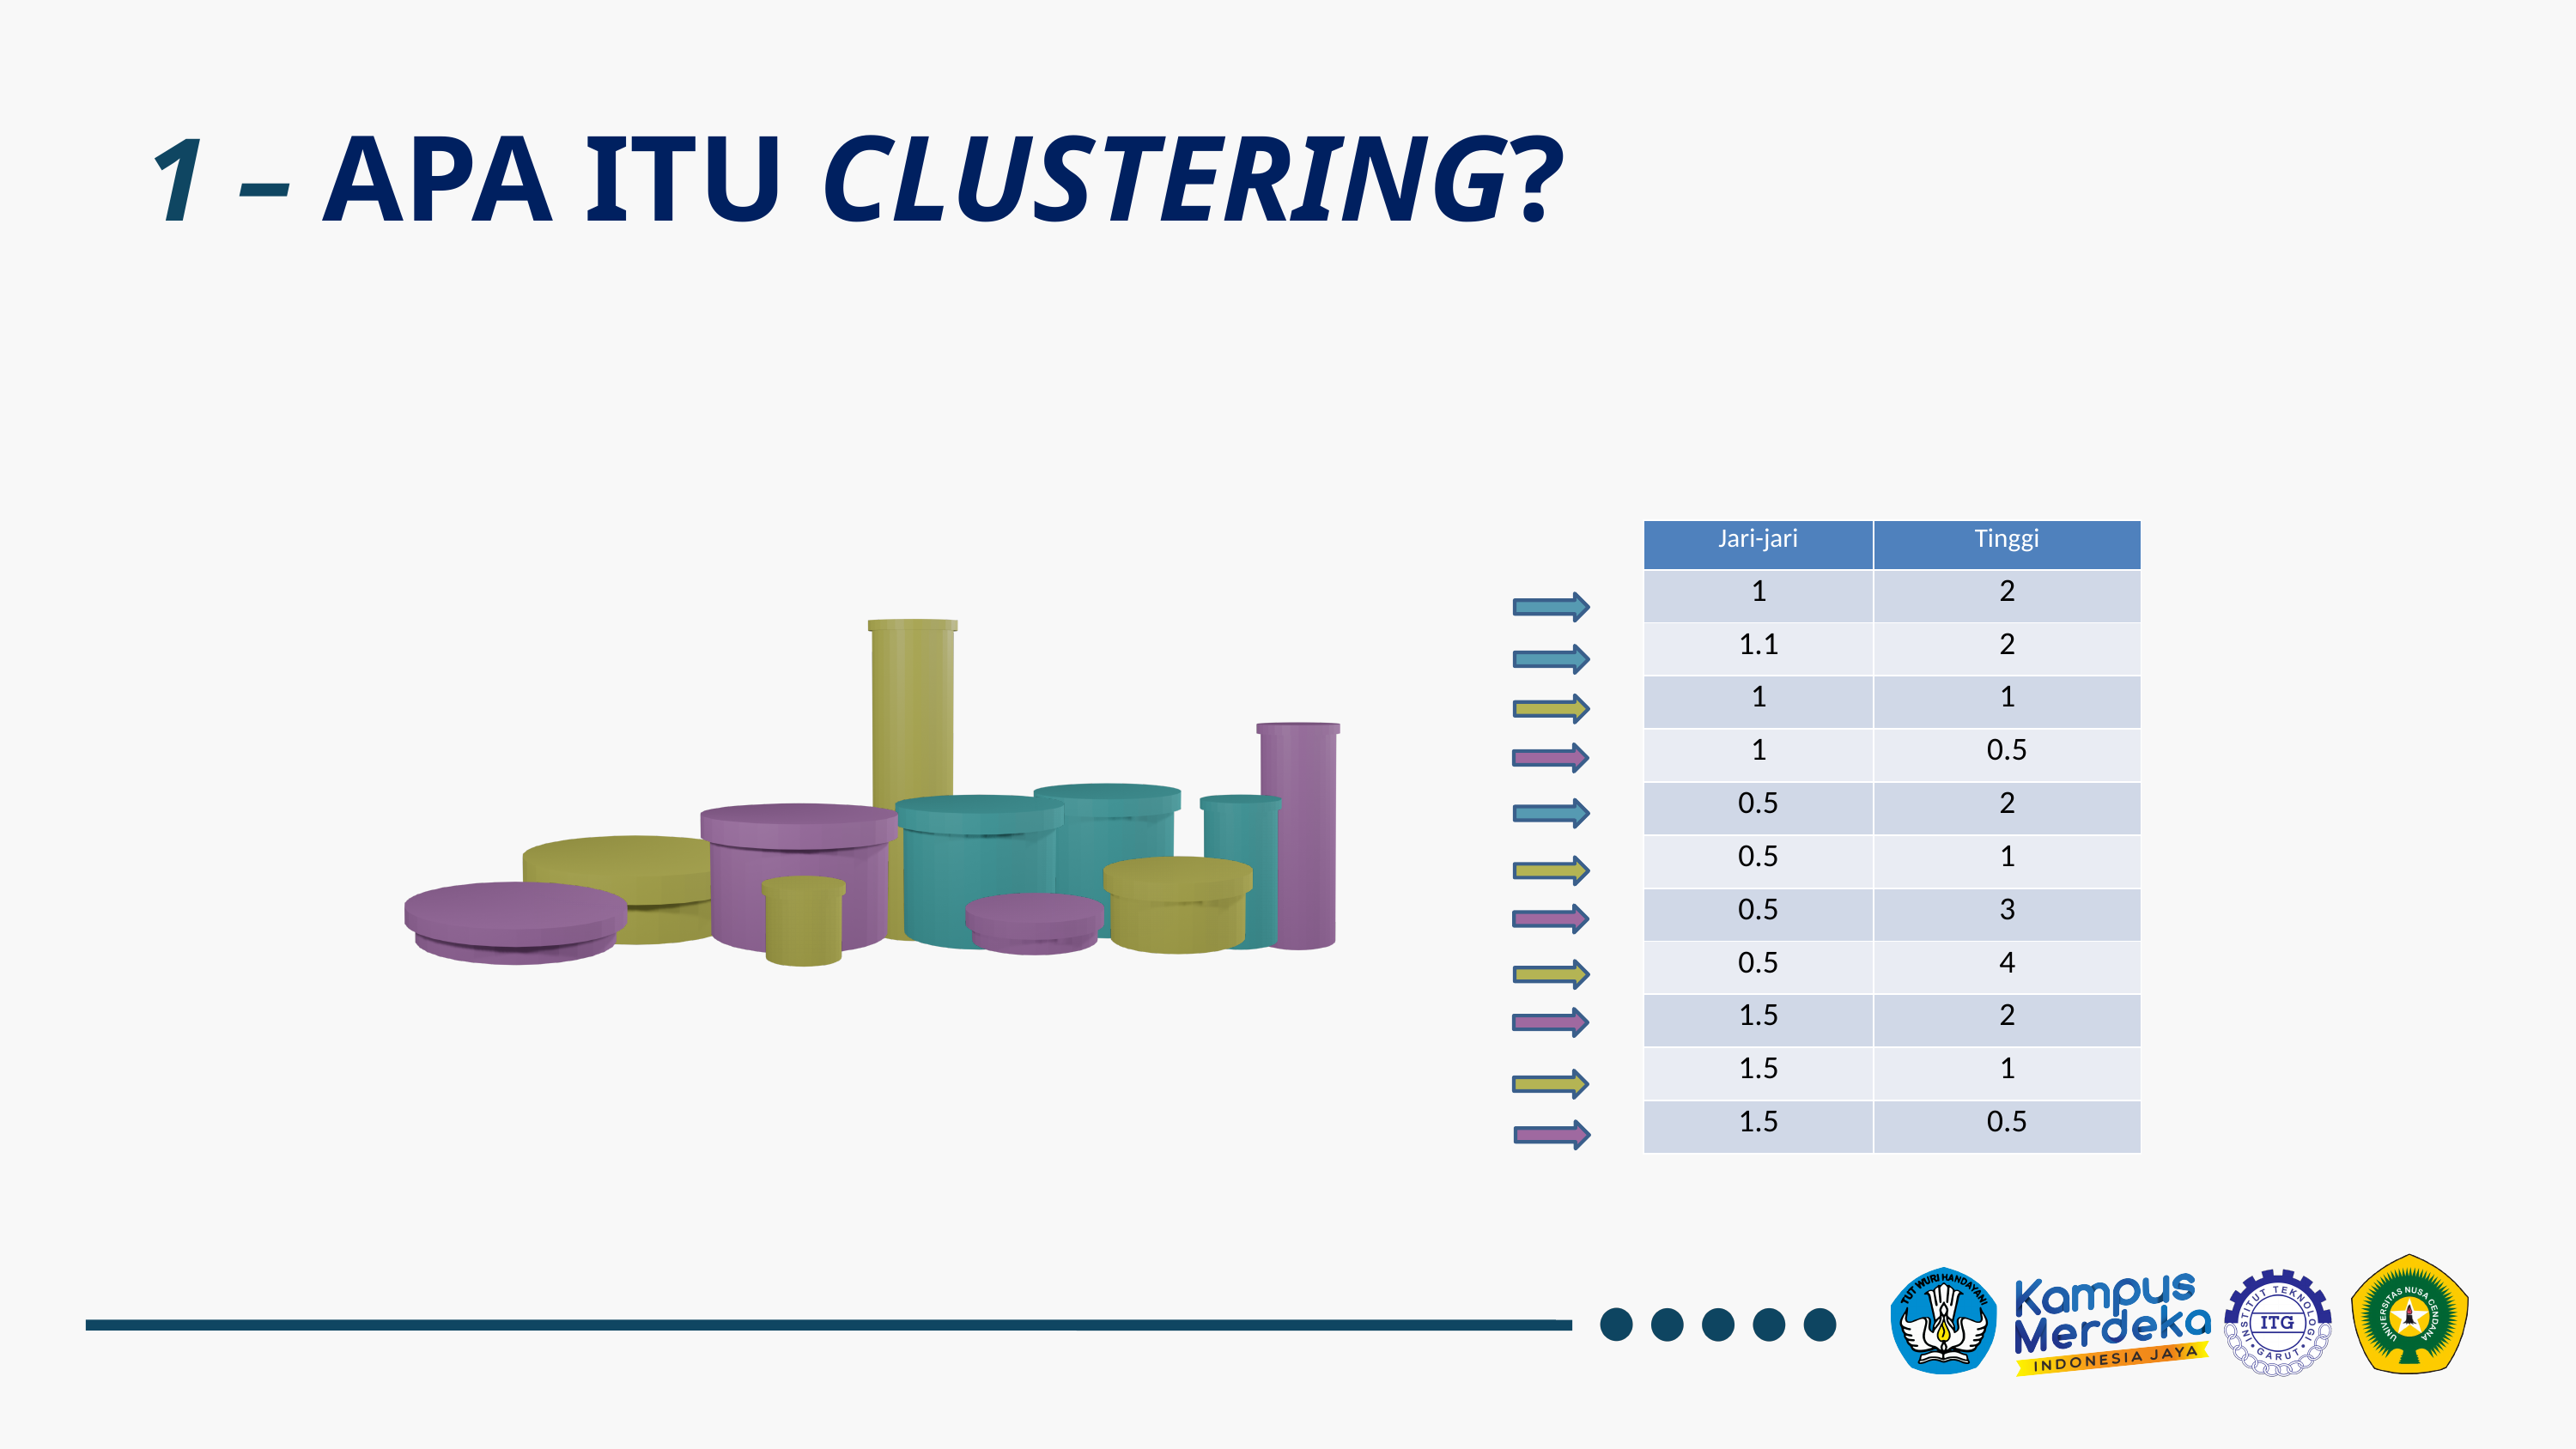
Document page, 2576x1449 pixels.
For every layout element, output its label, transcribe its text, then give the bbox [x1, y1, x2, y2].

text_box [1511, 742, 1590, 773]
table_cell 1.5 [1644, 1101, 1873, 1153]
text_box [1600, 1307, 1837, 1343]
table_cell 1 [1644, 571, 1873, 622]
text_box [1888, 1249, 2473, 1379]
table_cell 2 [1874, 995, 2141, 1046]
table_cell 3 [1874, 889, 2141, 941]
text_box [1511, 1007, 1590, 1039]
table_cell 0.5 [1874, 1101, 2141, 1153]
table_cell 1 [1644, 730, 1873, 781]
table_cell 2 [1874, 623, 2141, 675]
table_cell 1 [1644, 676, 1873, 728]
picture [398, 613, 1345, 969]
text_box [1512, 591, 1590, 623]
table_cell 1.5 [1644, 995, 1873, 1046]
table_cell 1.1 [1644, 623, 1873, 675]
table_cell 2 [1874, 783, 2141, 834]
text_box 1 – APA ITU CLUSTERING? [144, 84, 1631, 246]
text_box [1512, 959, 1590, 991]
table_cell 0.5 [1874, 730, 2141, 781]
table_cell 1.5 [1644, 1048, 1873, 1100]
text_box [376, 537, 2196, 1160]
text_box [1513, 1119, 1591, 1151]
table_header Tinggi [1874, 521, 2141, 569]
table_cell 0.5 [1644, 836, 1873, 888]
table_cell 1 [1874, 1048, 2141, 1100]
text_box [1512, 855, 1590, 887]
table_cell 4 [1874, 942, 2141, 993]
table_cell 1 [1874, 676, 2141, 728]
text_box [1512, 693, 1590, 724]
text_box [1511, 1069, 1590, 1100]
table_cell 0.5 [1644, 889, 1873, 941]
table_cell 0.5 [1644, 783, 1873, 834]
table_header Jari-jari [1644, 521, 1873, 569]
table_cell 2 [1874, 571, 2141, 622]
table_cell 1 [1874, 836, 2141, 888]
table_cell 0.5 [1644, 942, 1873, 993]
text_box [1512, 644, 1590, 676]
text_box [1512, 797, 1590, 829]
text_box [1512, 903, 1590, 935]
